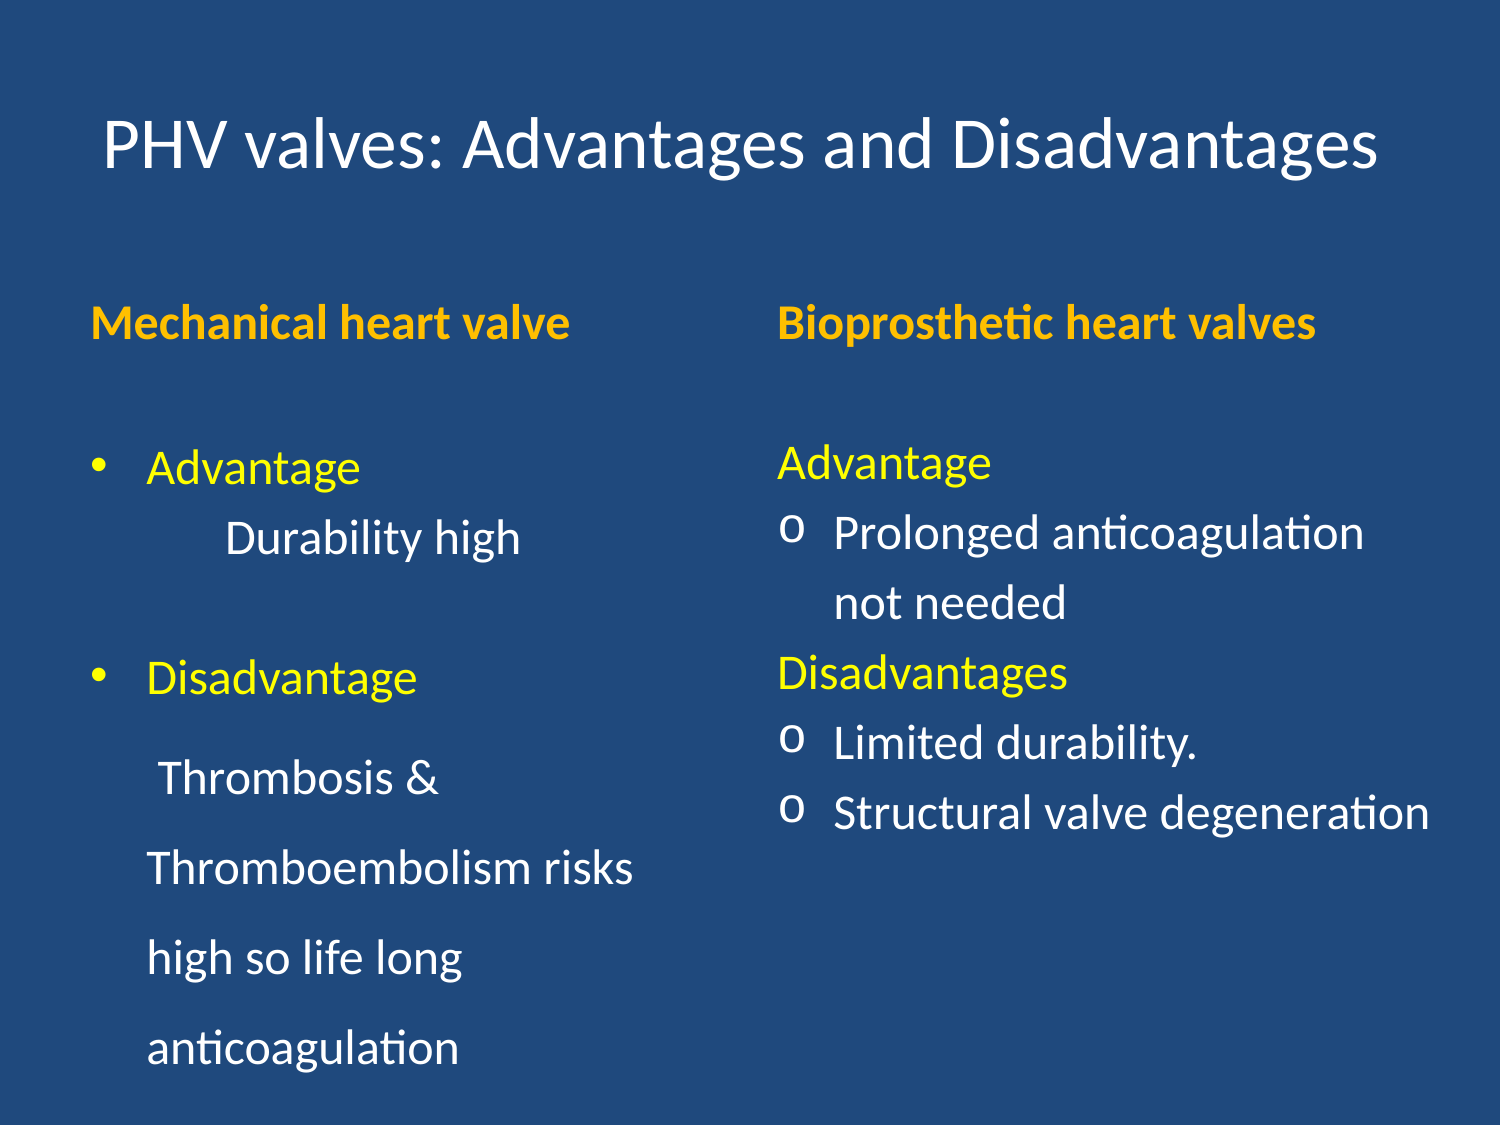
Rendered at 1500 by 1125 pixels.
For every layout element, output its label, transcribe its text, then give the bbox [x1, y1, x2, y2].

list Advantage Durability high Disadvantage Thrombosis & Thromboembolism risks high so life long anticoagulation [75, 356, 738, 1125]
list Mechanical heart valve [75, 251, 738, 356]
title PHV valves: Advantages and Disadvantages [75, 45, 1425, 233]
list Bioprosthetic heart valves [761, 251, 1425, 357]
list Advantage Prolonged anticoagulation not needed Disadvantages Limited durability. Structural valve degeneration [761, 421, 1500, 1125]
